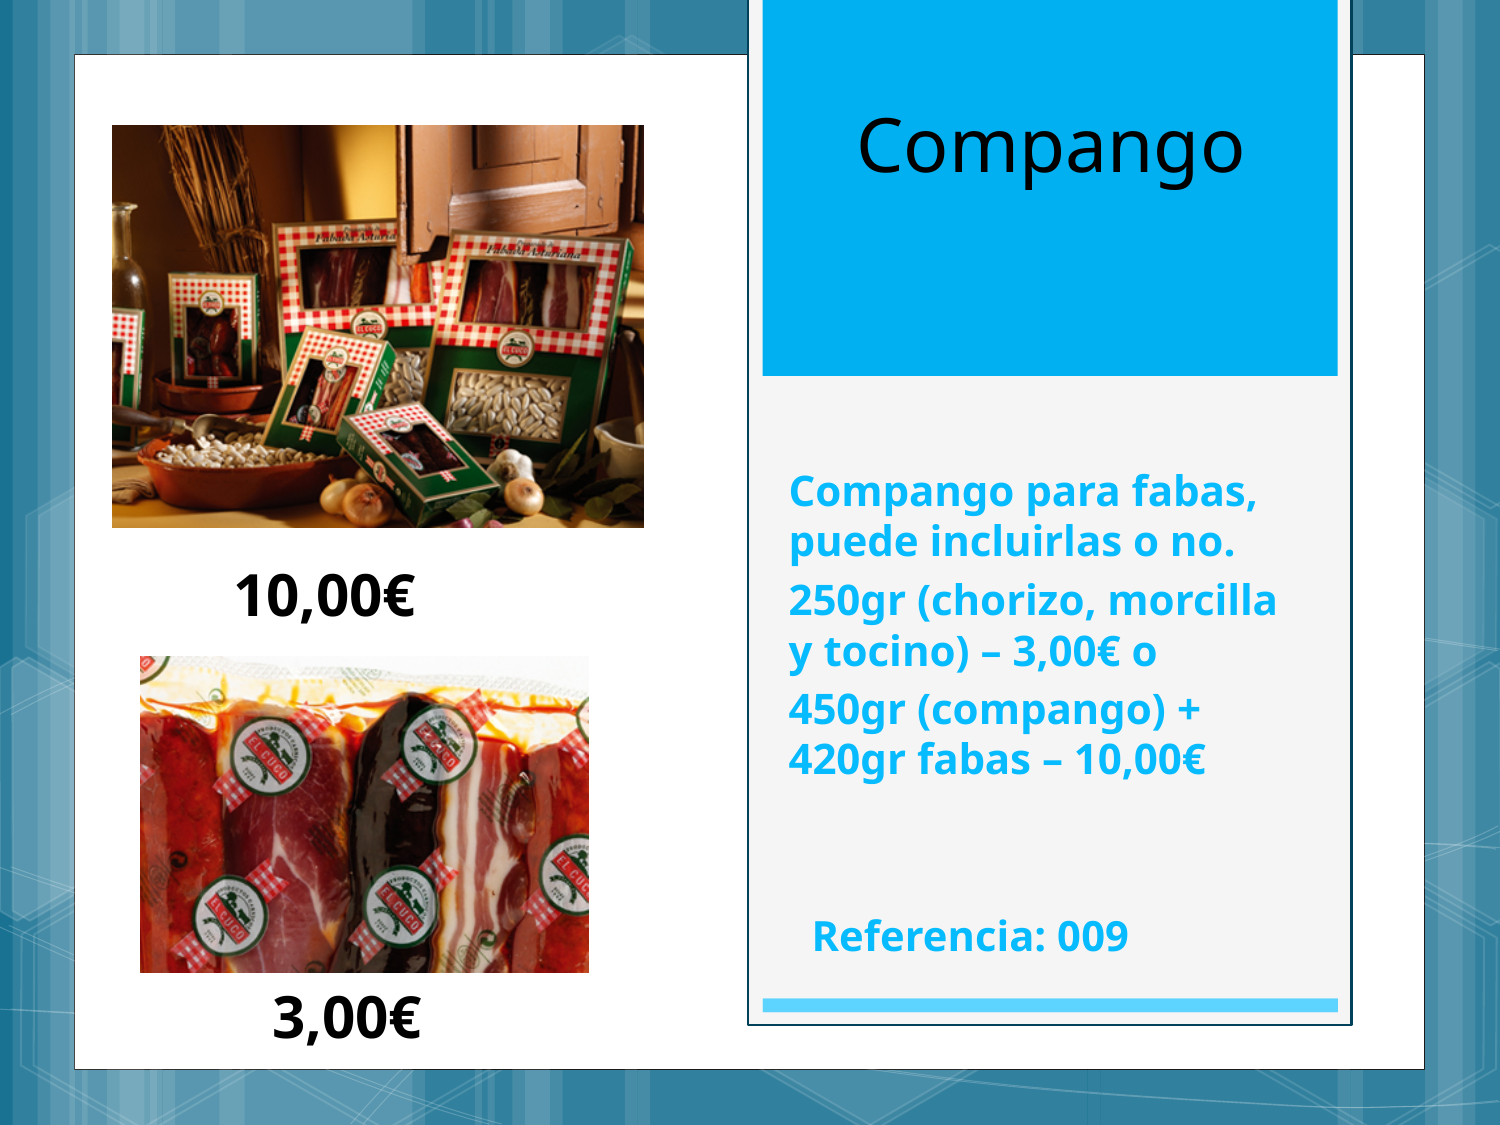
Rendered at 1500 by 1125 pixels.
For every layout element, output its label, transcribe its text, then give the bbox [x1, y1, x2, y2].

text_box 10,00€ [218, 550, 739, 636]
picture [111, 125, 644, 528]
text_box Compango [785, 89, 1317, 285]
text_box 3,00€ [257, 982, 483, 1058]
subtitle Compango para fabas, puede incluirlas o no. 250gr (chorizo, morcilla y tocino) – 3,00€ o 450gr (compango) + 420gr fabas – 10,00€ [773, 457, 1317, 827]
text_box Referencia: 009 [796, 902, 1184, 968]
picture [140, 655, 589, 973]
